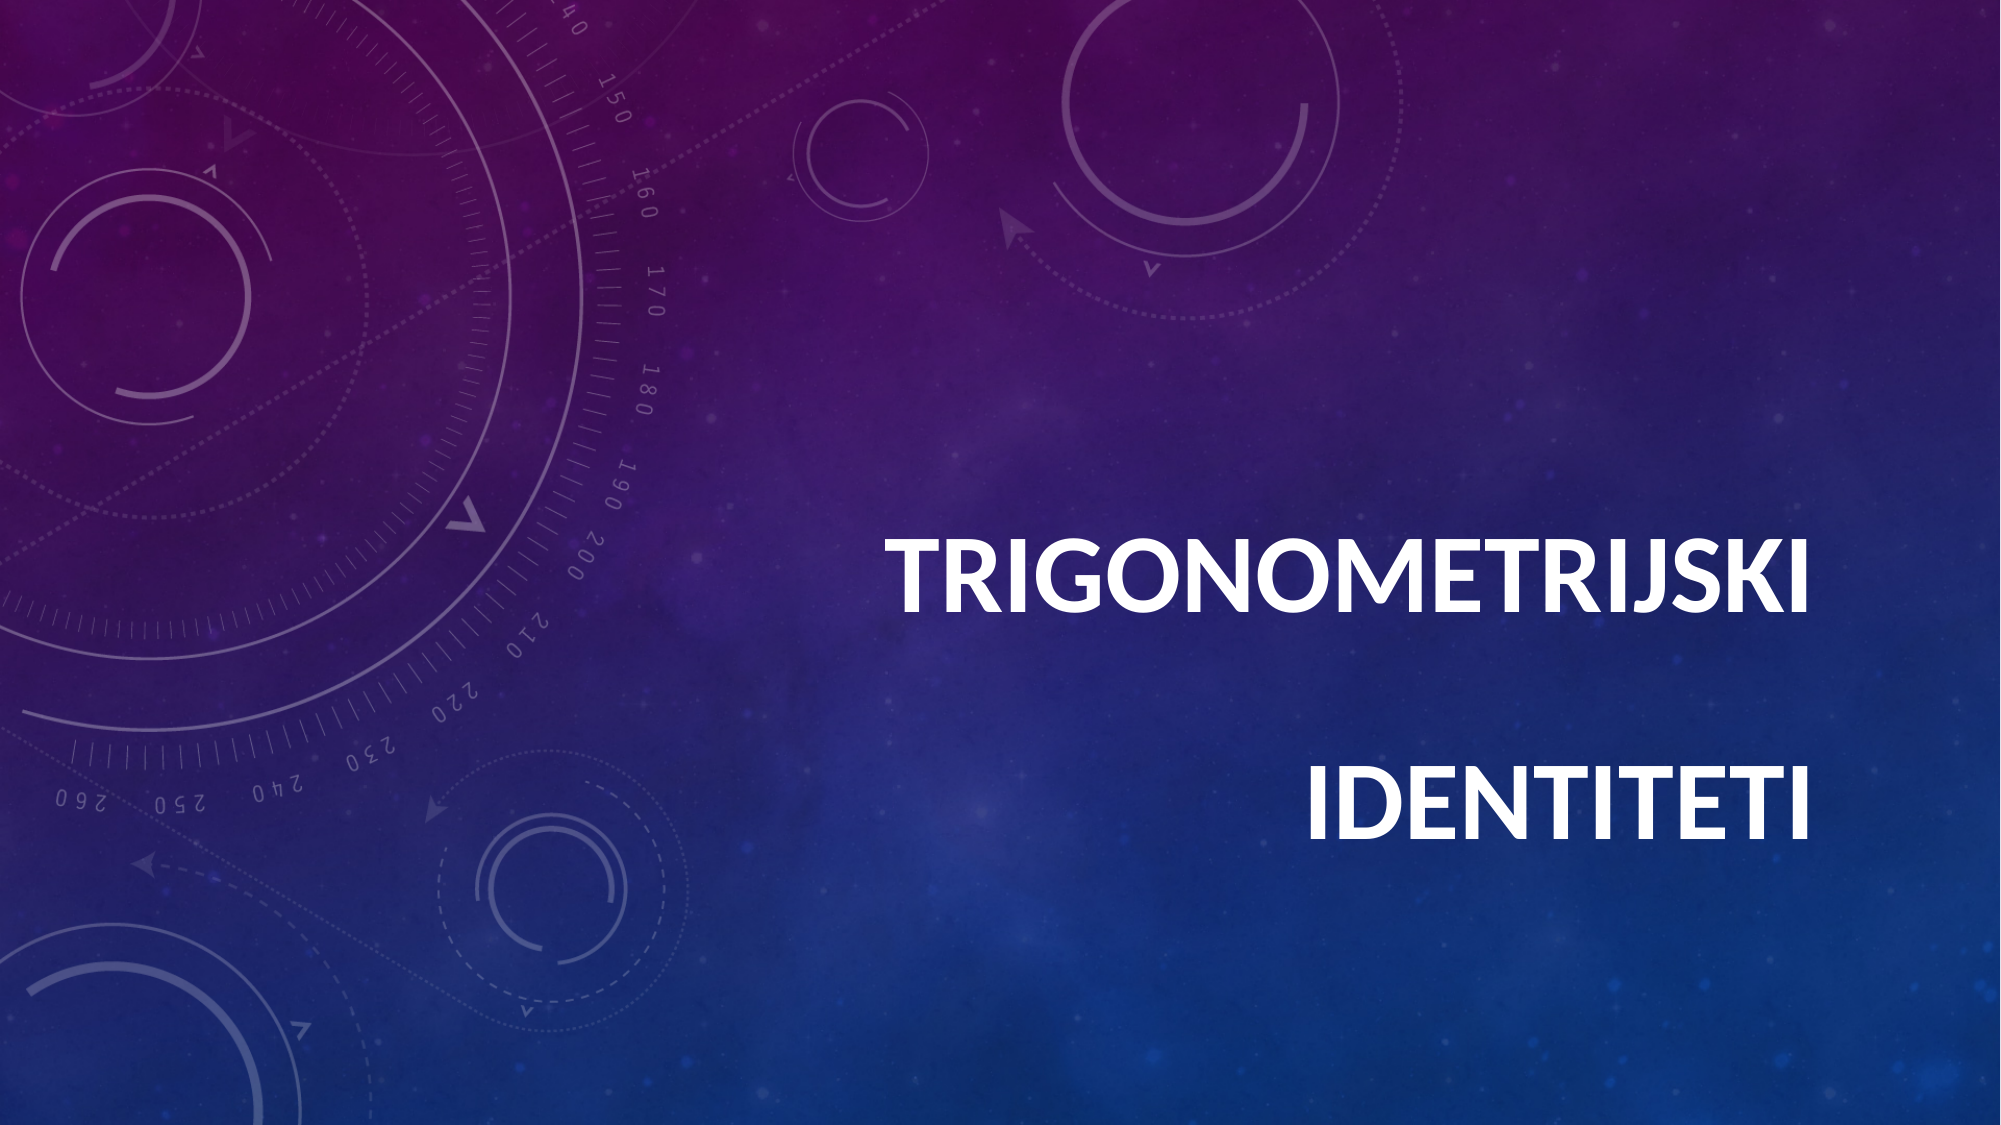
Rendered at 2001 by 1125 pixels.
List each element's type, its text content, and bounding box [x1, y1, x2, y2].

subtitle IDENTITETI [650, 719, 1831, 950]
picture [0, 0, 2001, 1125]
title TRIGONOMETRIJSKI [330, 251, 1831, 643]
